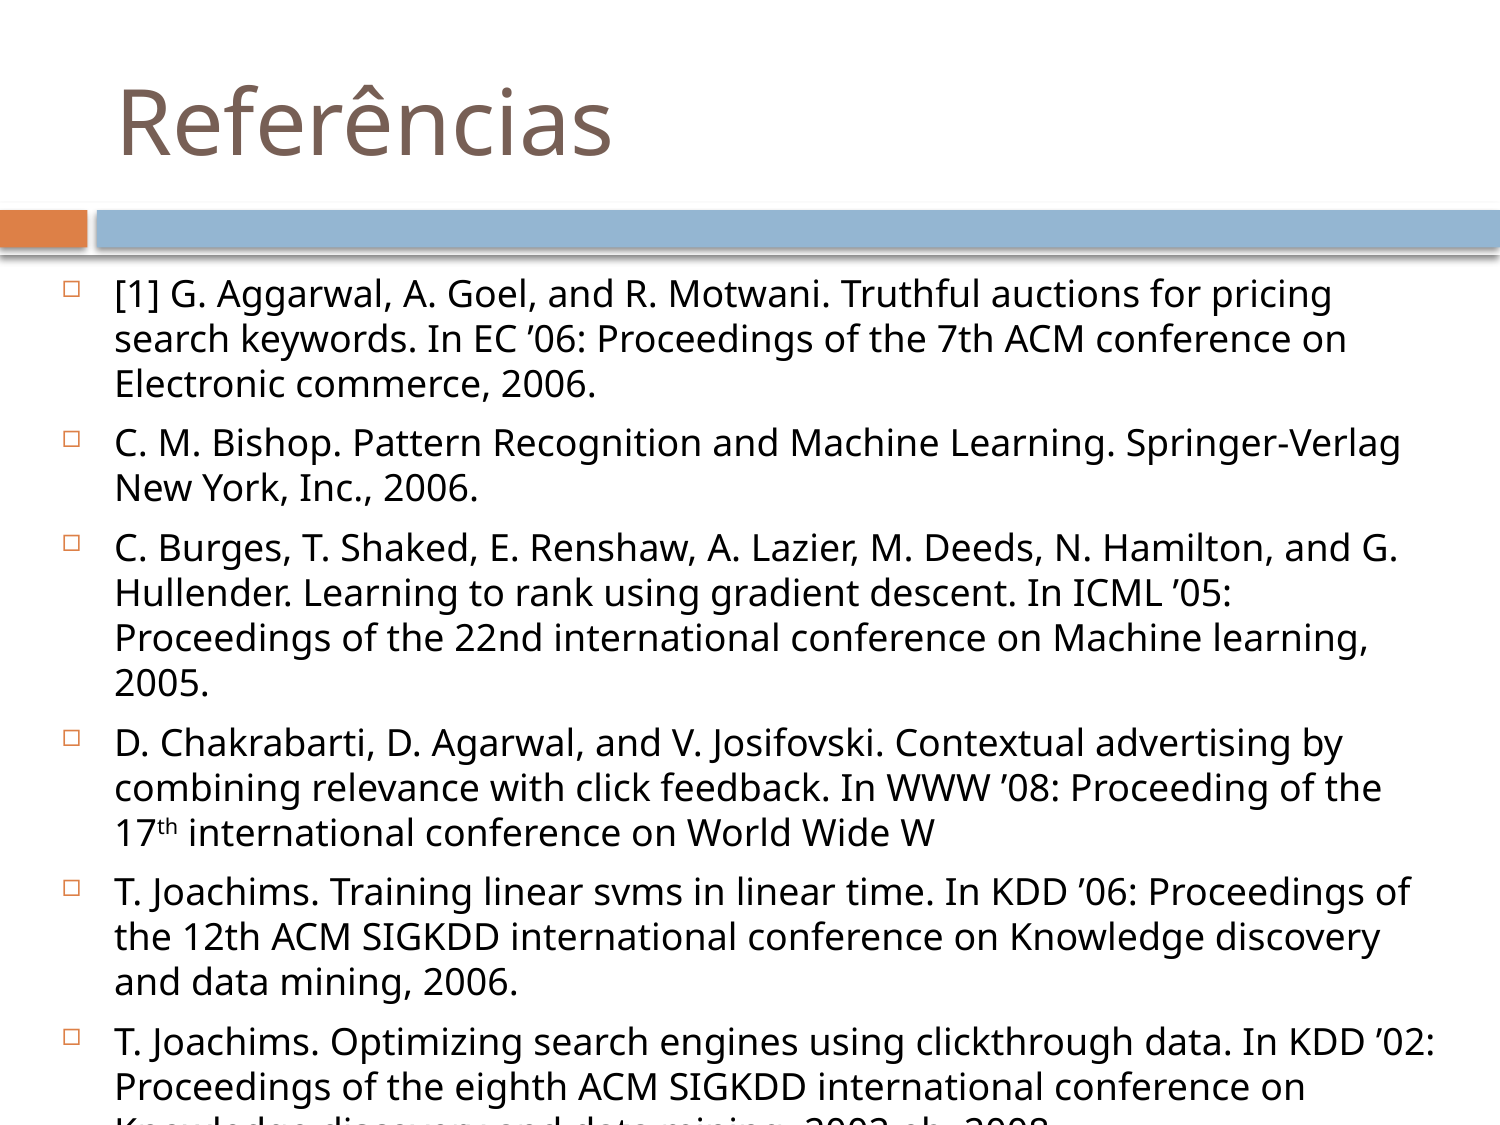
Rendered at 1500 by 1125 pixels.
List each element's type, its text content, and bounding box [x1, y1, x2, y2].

title Referências [100, 37, 1438, 200]
list [1] G. Aggarwal, A. Goel, and R. Motwani. Truthful auctions for pricing search keywords. In EC ’06: Proceedings of the 7th ACM conference on Electronic commerce, 2006. C. M. Bishop. Pattern Recognition and Machine Learning. Springer-Verlag New York, Inc., 2006. C. Burges, T. Shaked, E. Renshaw, A. Lazier, M. Deeds, N. Hamilton, and G. Hullender. Learning to rank using gradient descent. In ICML ’05: Proceedings of the 22nd international conference on Machine learning, 2005. D. Chakrabarti, D. Agarwal, and V. Josifovski. Contextual advertising by combining relevance with click feedback. In WWW ’08: Proceeding of the 17th international conference on World Wide W T. Joachims. Training linear svms in linear time. In KDD ’06: Proceedings of the 12th ACM SIGKDD international conference on Knowledge discovery and data mining, 2006. T. Joachims. Optimizing search engines using clickthrough data. In KDD ’02: Proceedings of the eighth ACM SIGKDD international conference on Knowledge discovery and data mining, 2002.eb, 2008 [46, 262, 1465, 1043]
